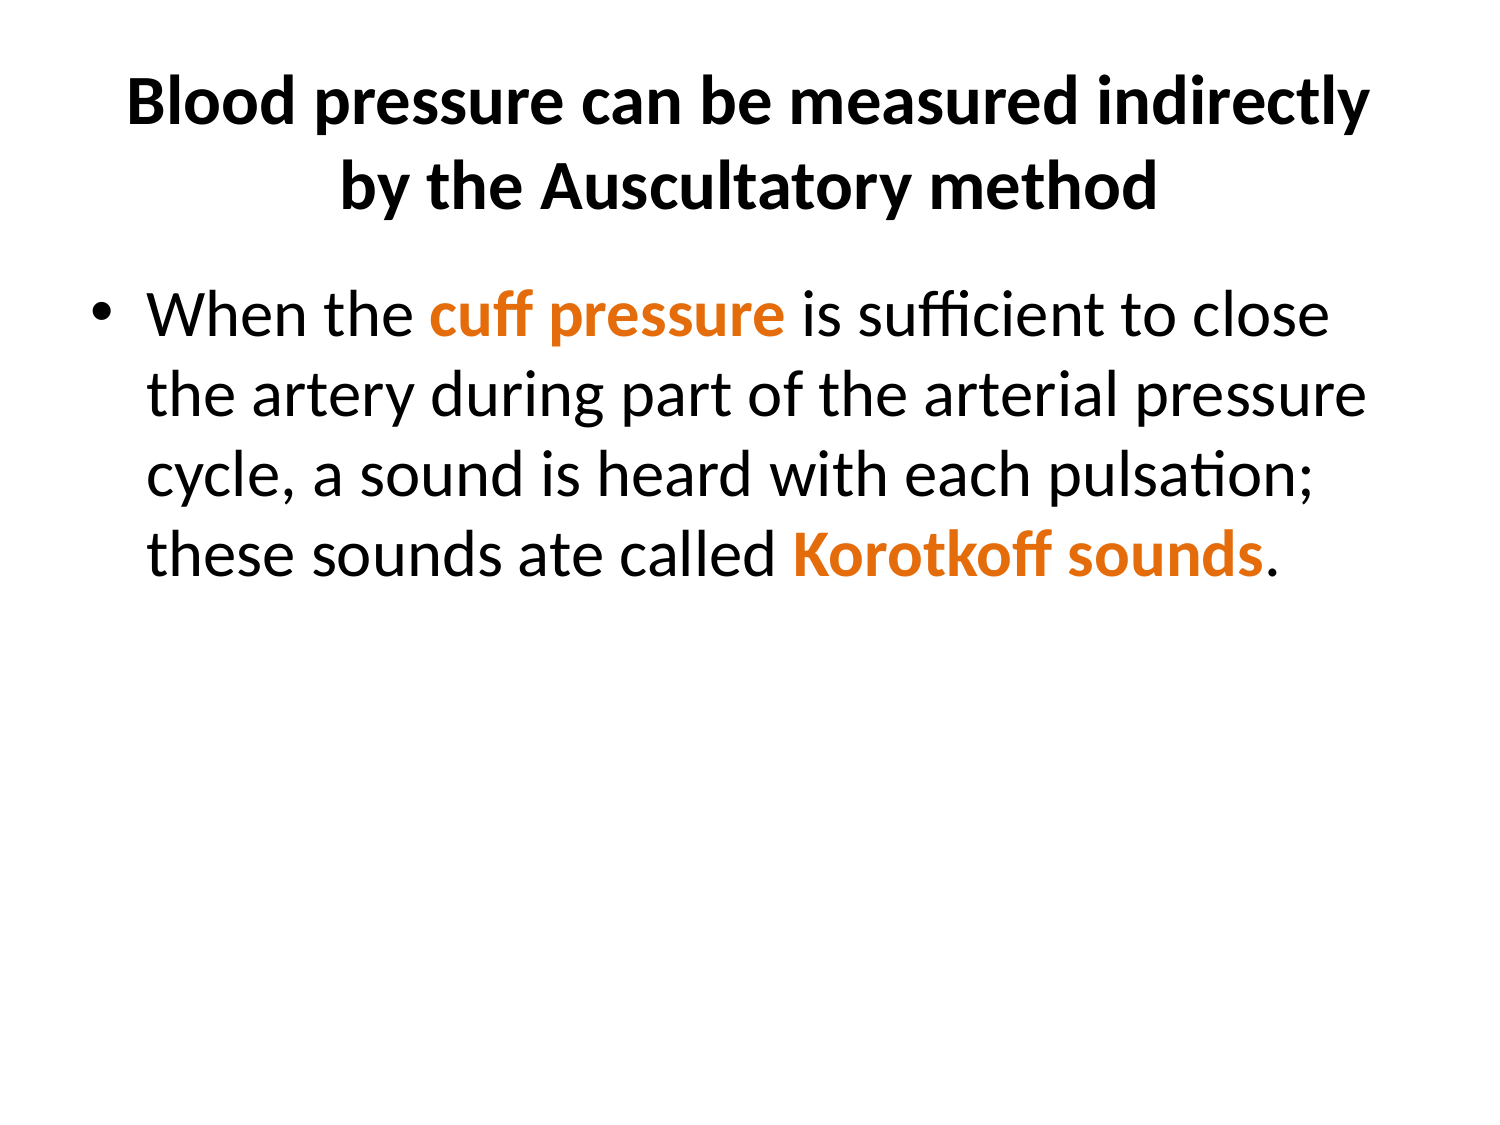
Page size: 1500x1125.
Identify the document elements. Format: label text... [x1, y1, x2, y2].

title Blood pressure can be measured indirectly by the Auscultatory method [75, 45, 1425, 233]
list When the cuff pressure is sufficient to close the artery during part of the arterial pressure cycle, a sound is heard with each pulsation; these sounds ate called Korotkoff sounds. [75, 262, 1425, 1005]
